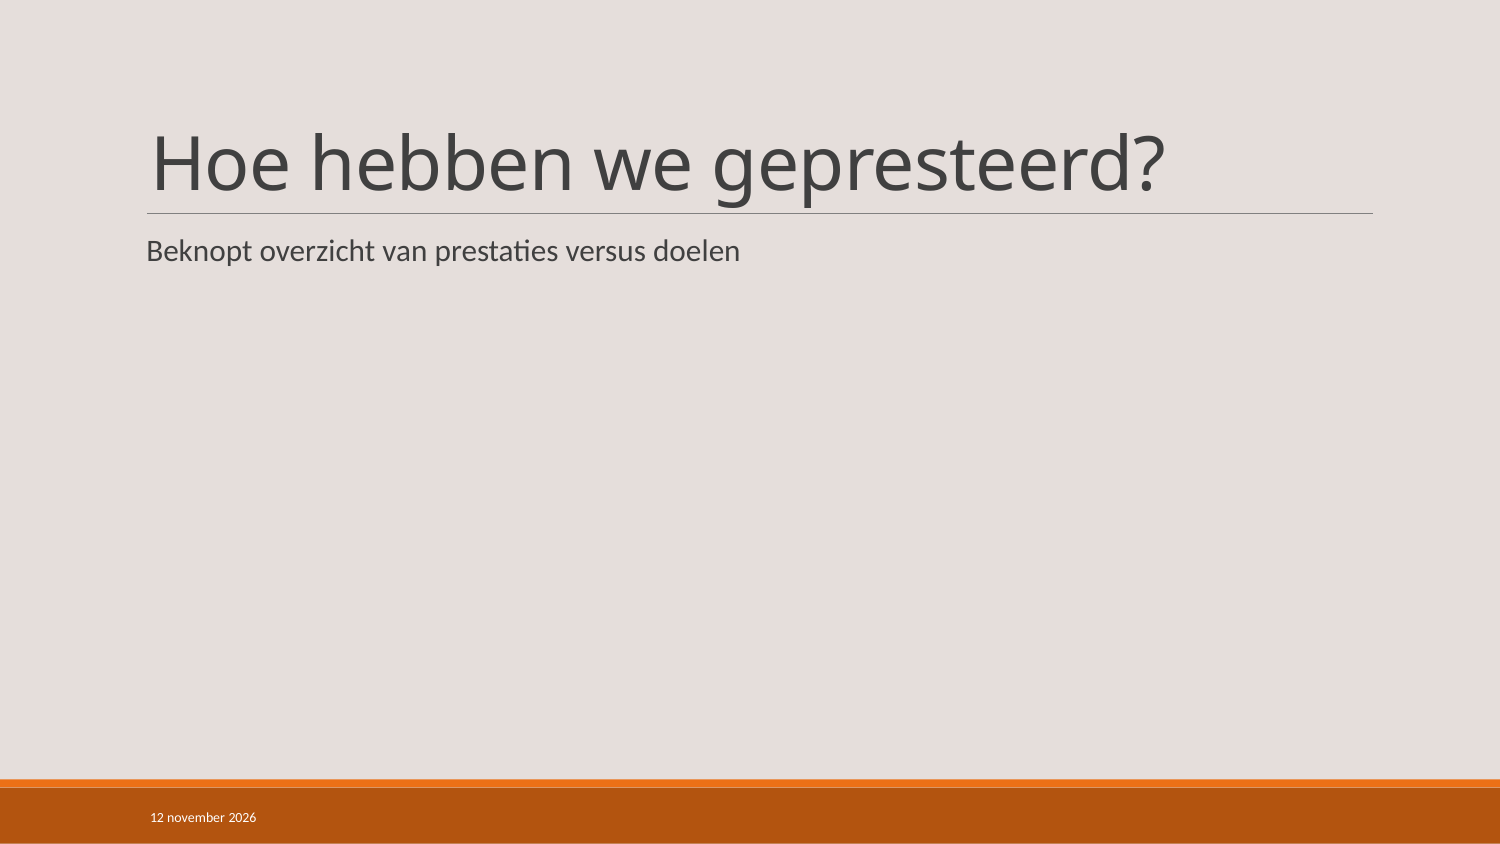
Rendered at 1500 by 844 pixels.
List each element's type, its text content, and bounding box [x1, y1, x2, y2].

list Beknopt overzicht van prestaties versus doelen [135, 227, 1373, 723]
slide_number 17 maart 2015 [135, 794, 440, 840]
title Hoe hebben we gepresteerd? [135, 35, 1373, 214]
